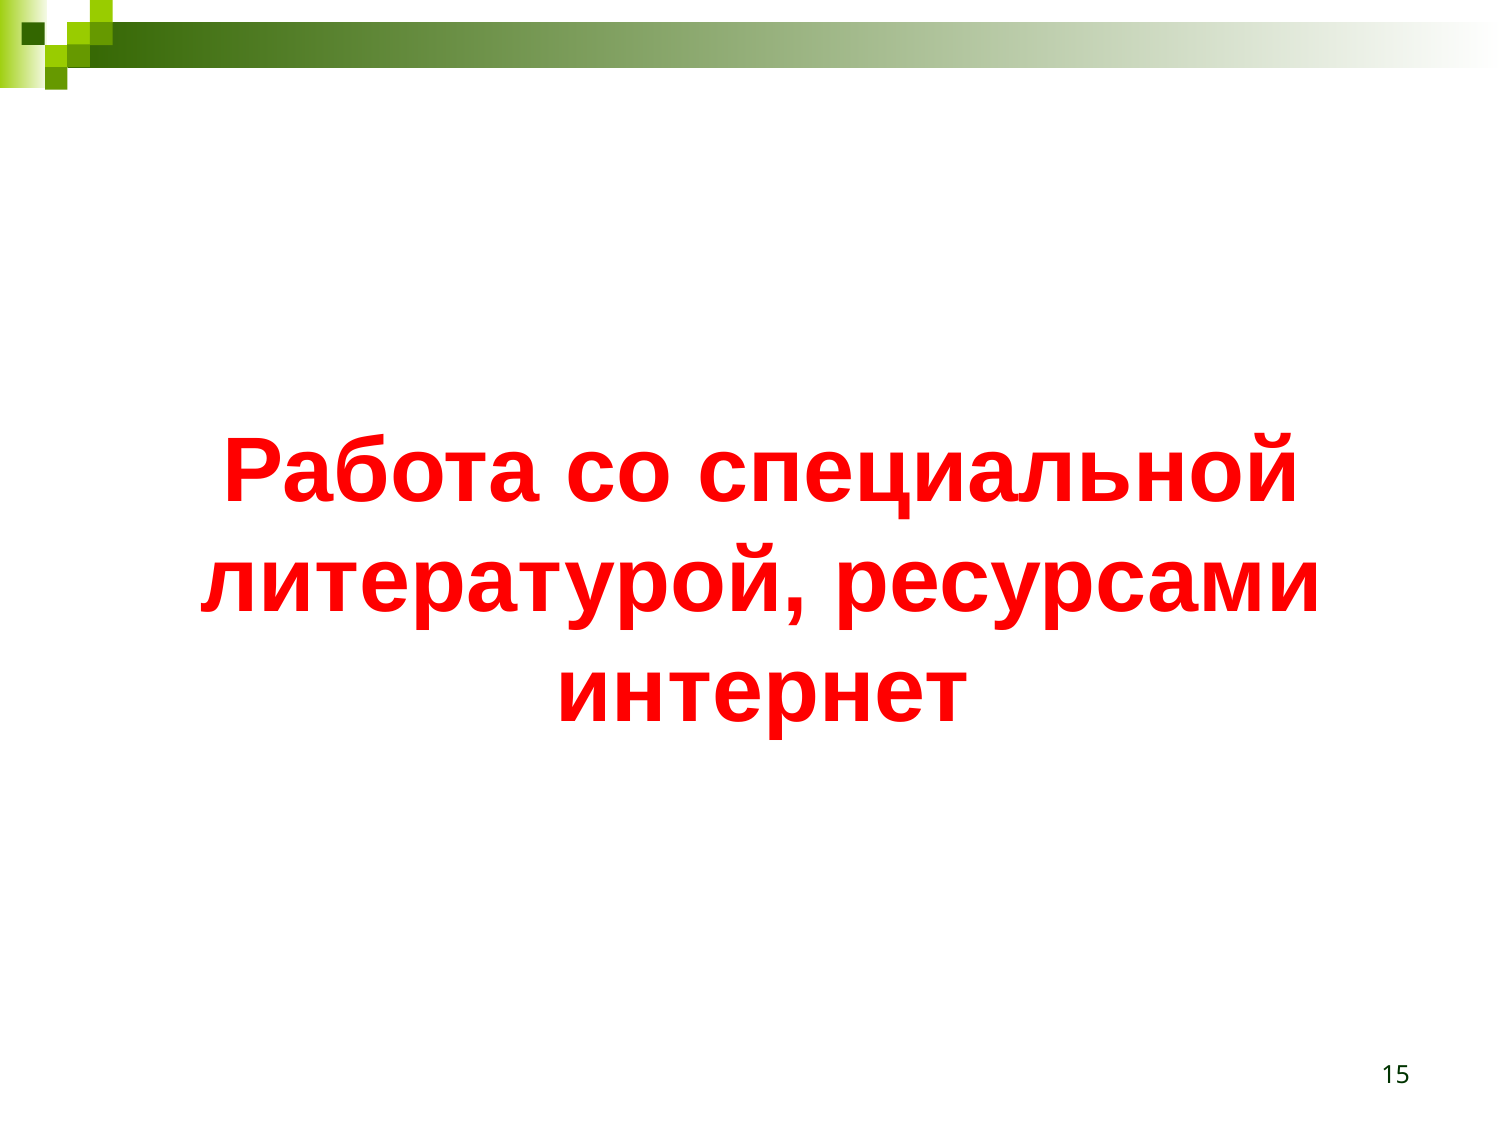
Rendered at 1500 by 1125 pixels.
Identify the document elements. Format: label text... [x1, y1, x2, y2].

title Работа со специальной литературой, ресурсами интернет [87, 462, 1438, 688]
slide_number 15 [1074, 1025, 1425, 1100]
